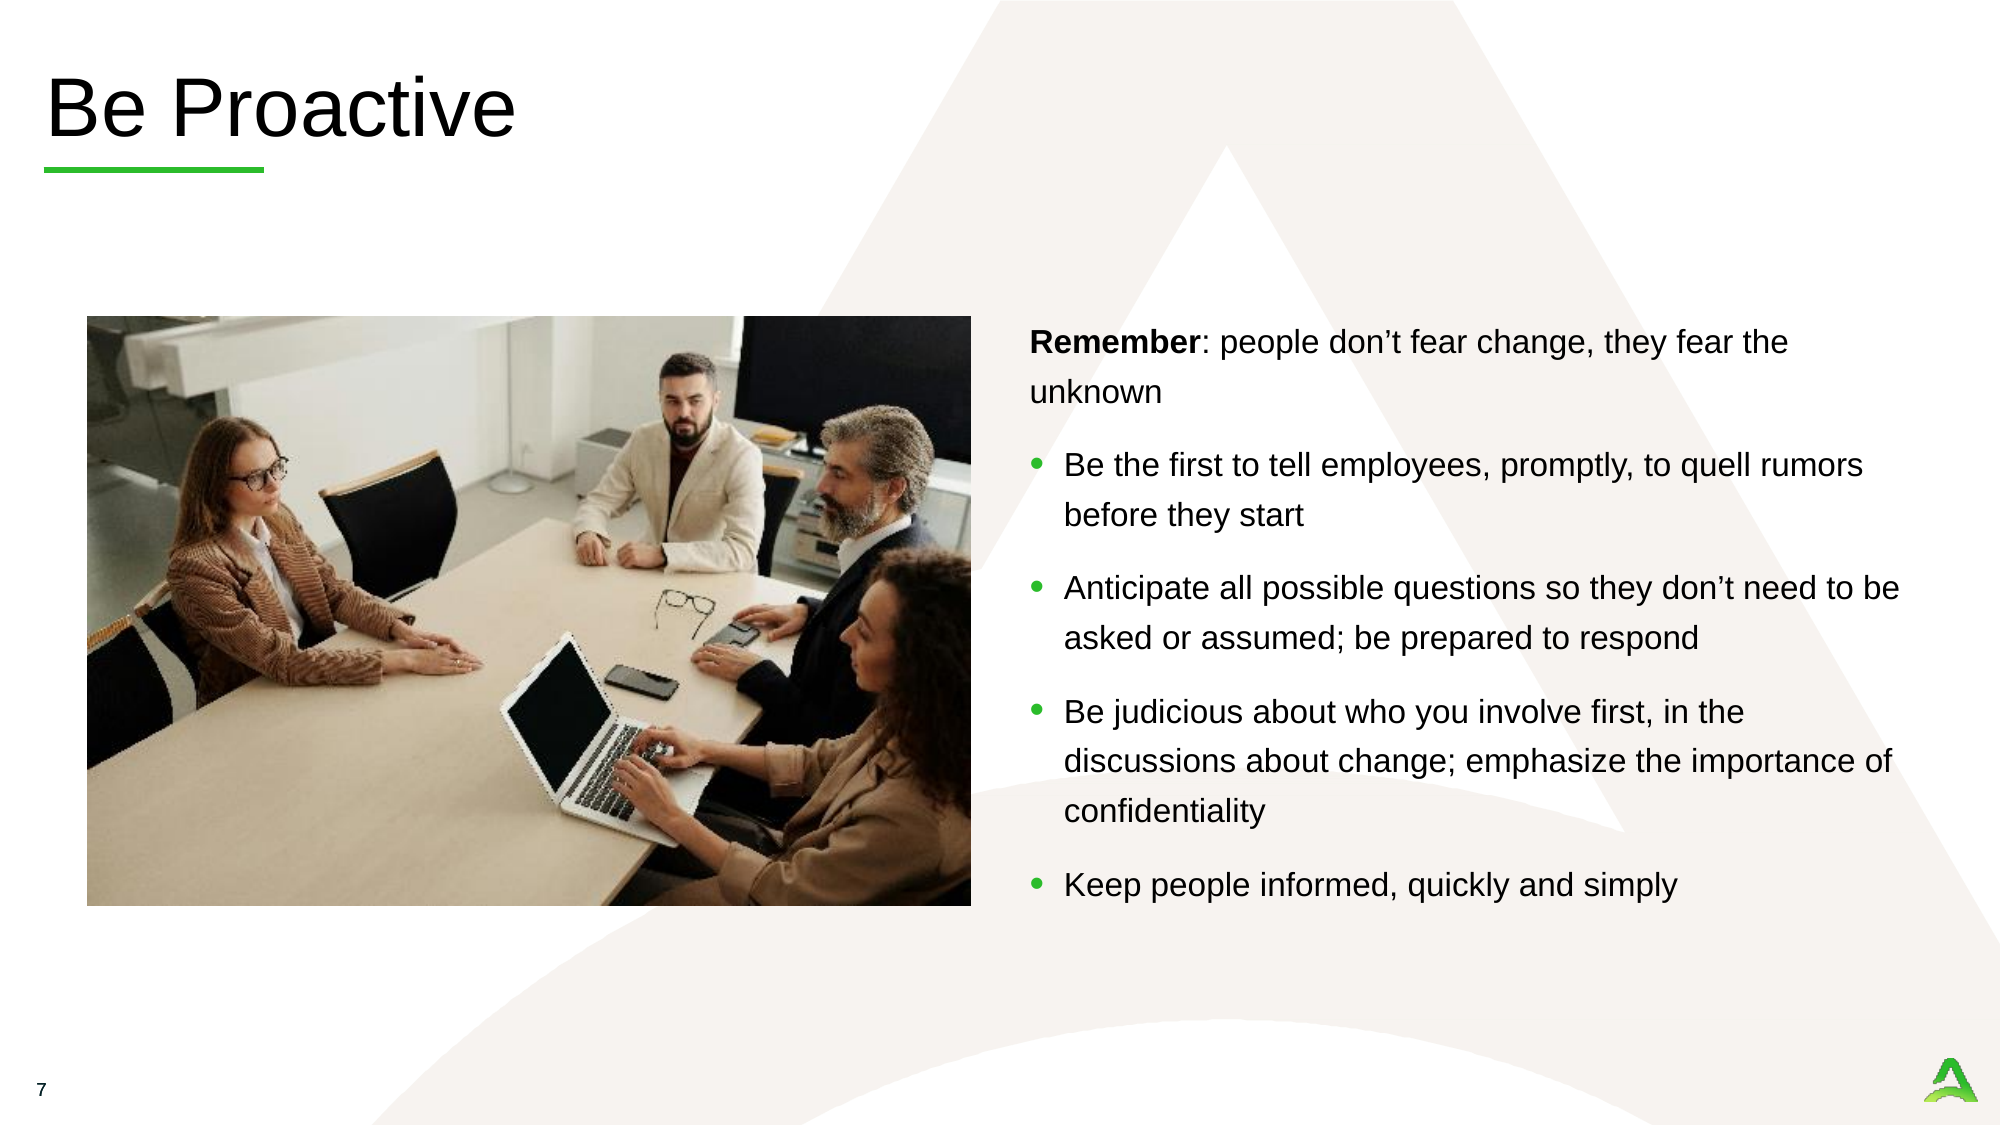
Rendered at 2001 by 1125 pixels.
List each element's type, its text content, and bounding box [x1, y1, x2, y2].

picture [87, 316, 971, 906]
picture [1924, 1058, 1978, 1102]
title Be Proactive [45, 66, 1918, 152]
list Remember: people don’t fear change, they fear the unknown Be the first to tell employees, promptly, to quell rumors before they start Anticipate all possible questions so they don’t need to be asked or assumed; be prepared to respond Be judicious about who you involve first, in the discussions about change; emphasize the importance of confidentiality Keep people informed, quickly and simply [1029, 309, 1913, 906]
